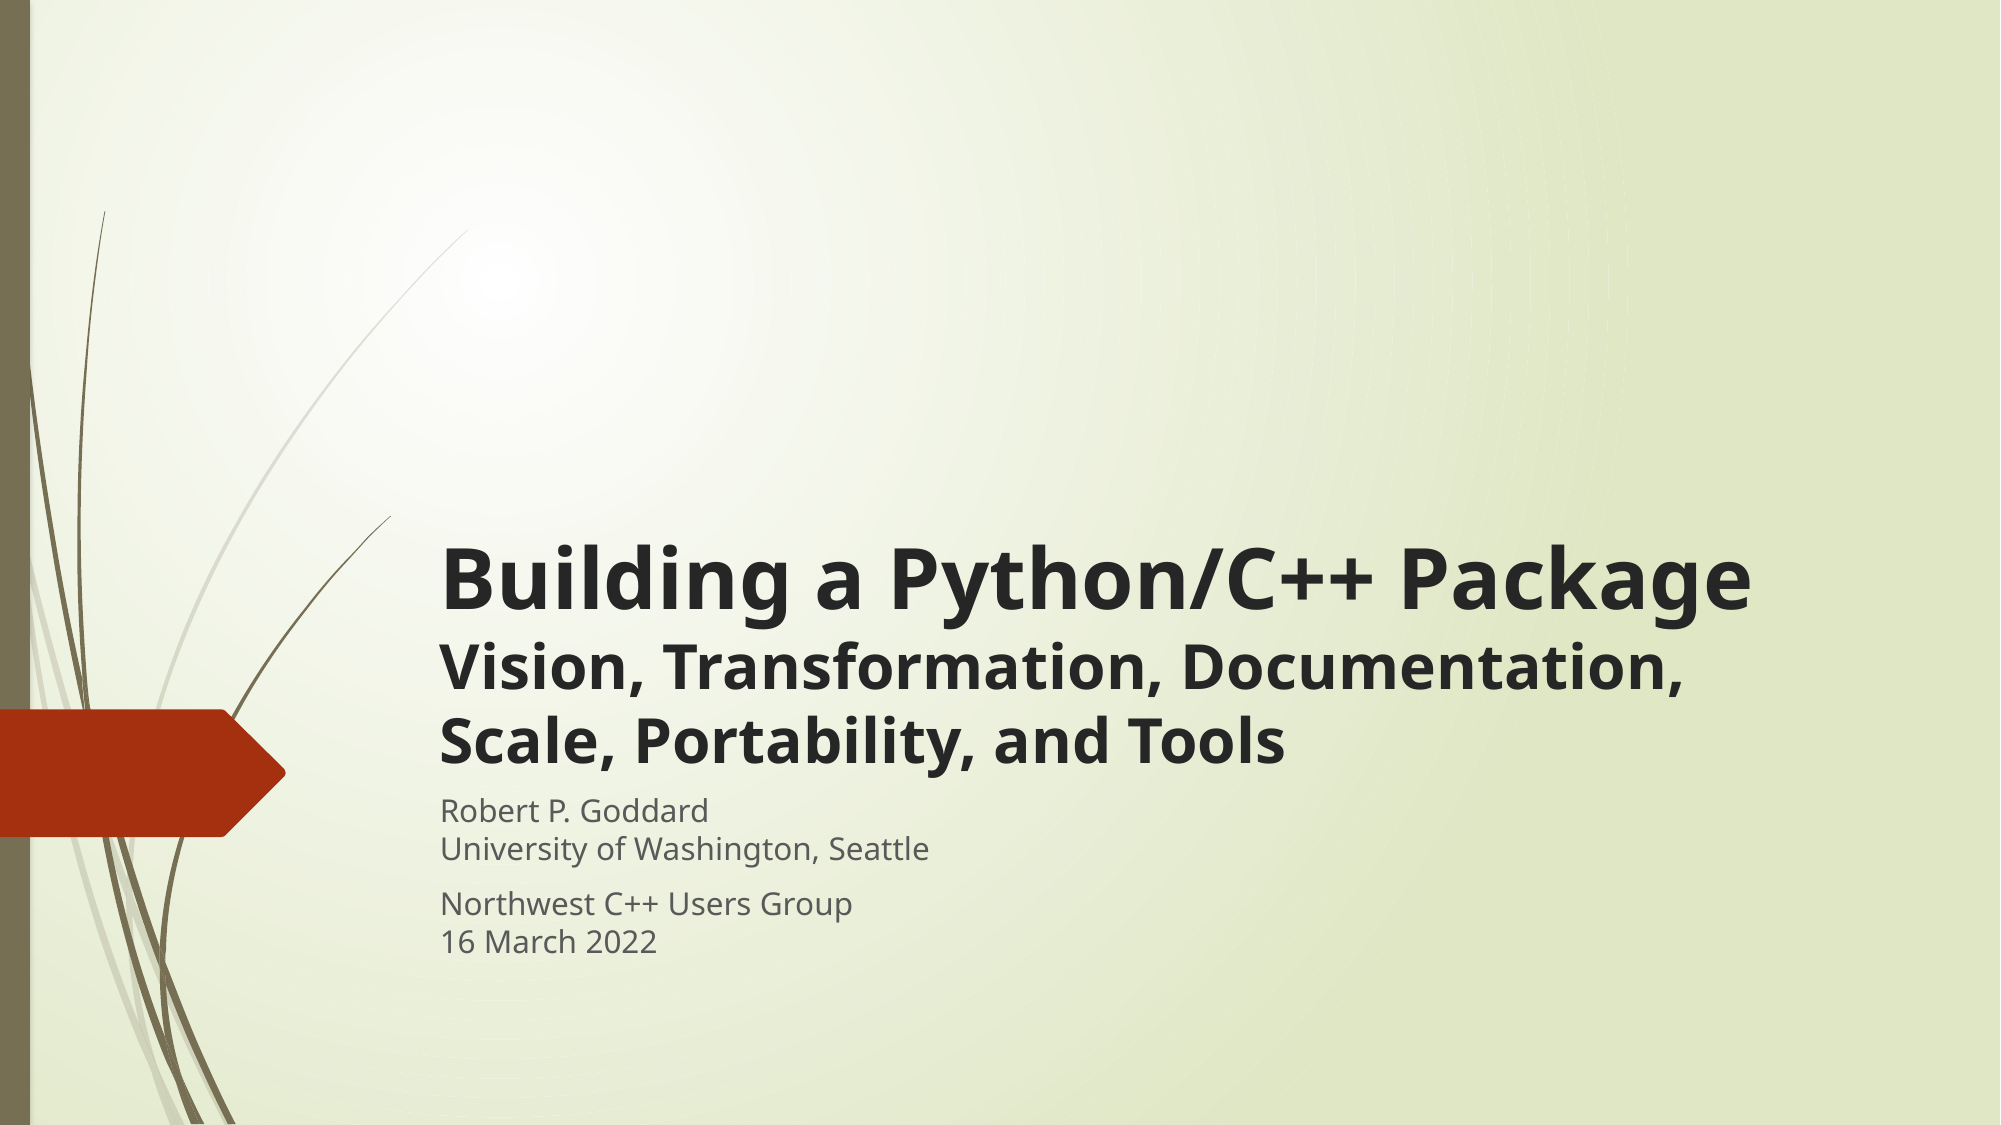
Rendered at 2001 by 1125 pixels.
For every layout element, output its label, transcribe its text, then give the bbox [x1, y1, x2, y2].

subtitle Robert P. Goddard University of Washington, Seattle Northwest C++ Users Group 16 March 2022 [424, 783, 1888, 969]
title Building a Python/C++ Package Vision, Transformation, Documentation, Scale, Portability, and Tools [424, 412, 1888, 783]
